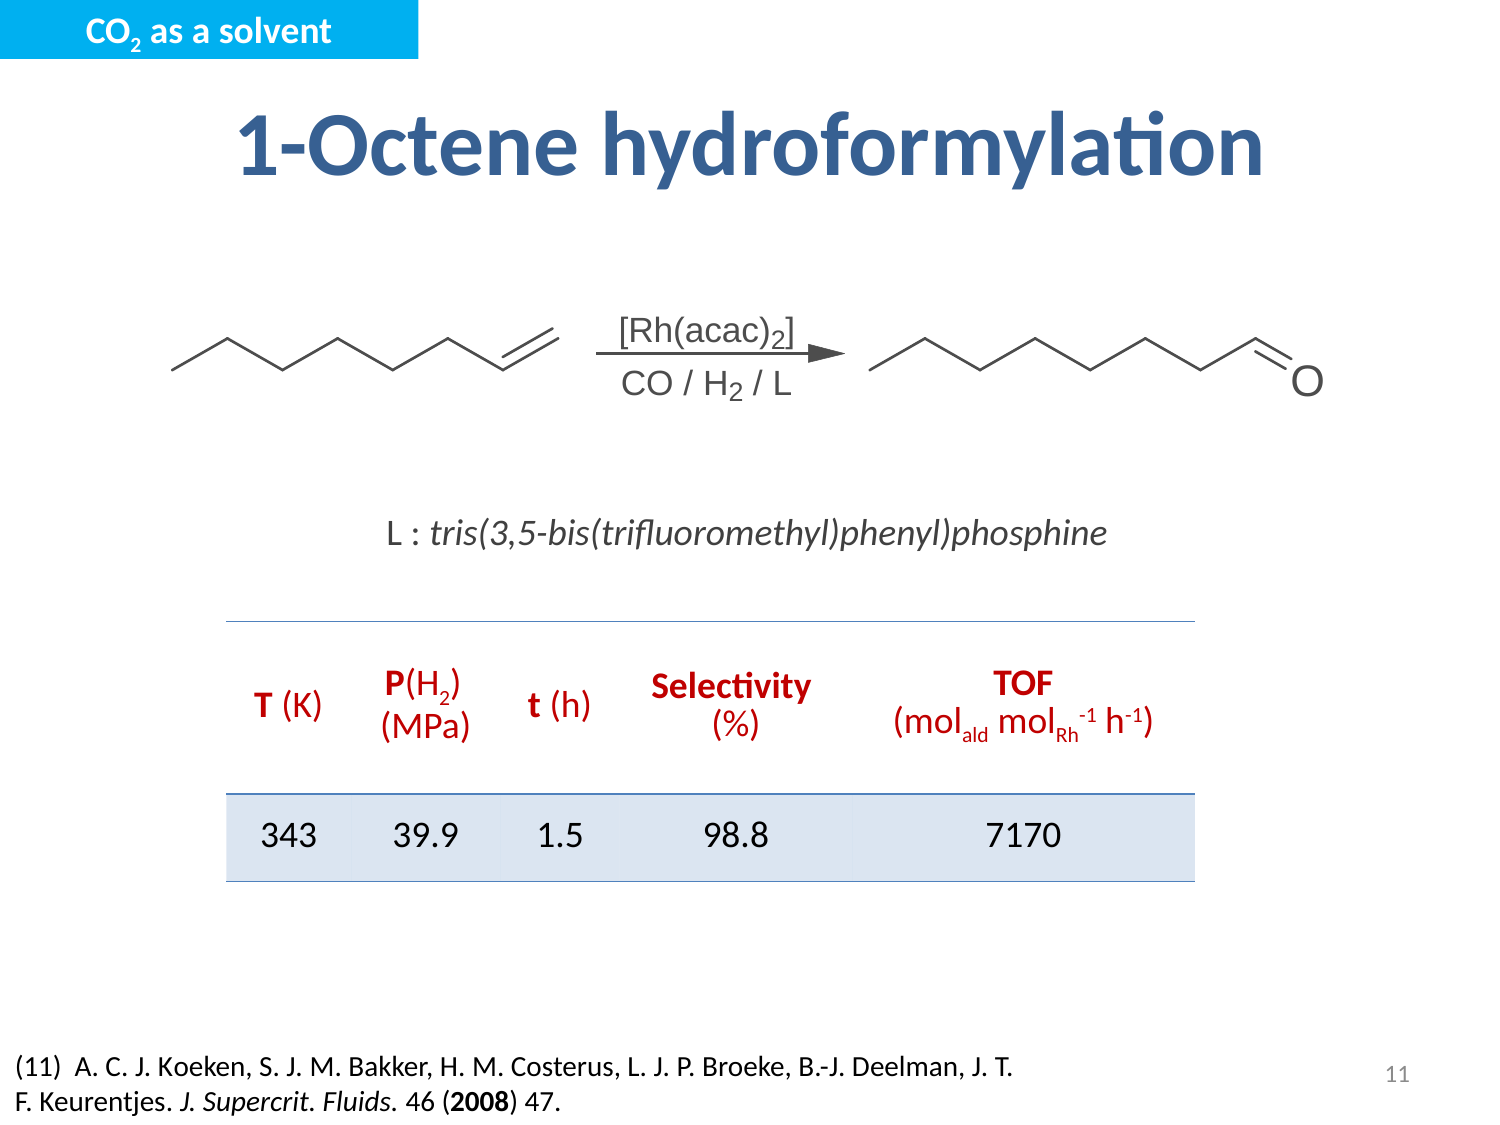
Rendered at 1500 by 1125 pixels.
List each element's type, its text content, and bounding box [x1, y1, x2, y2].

table_header Selectivity (%) [620, 622, 852, 793]
table_header T (K) [226, 622, 351, 793]
table_cell 1.5 [500, 795, 620, 881]
table_cell 7170 [852, 795, 1195, 881]
text_box L : tris(3,5-bis(trifluoromethyl)phenyl)phosphine [349, 500, 1123, 561]
table_header t (h) [500, 622, 620, 793]
table_cell 343 [226, 795, 351, 881]
title 1-Octene hydroformylation [0, 45, 1500, 233]
text_box CO2 as a solvent [0, 0, 419, 59]
table_cell 98.8 [620, 795, 852, 881]
slide_number 11 [1074, 1042, 1425, 1103]
table_header P(H2) (MPa) [351, 622, 500, 793]
table_header TOF (molald molRh-1 h-1) [852, 622, 1195, 793]
text_box (11) A. C. J. Koeken, S. J. M. Bakker, H. M. Costerus, L. J. P. Broeke, B.-J. Deelman, J. T. F. Keurentjes. J. Supercrit. Fluids. 46 (2008) 47. [0, 1039, 1034, 1125]
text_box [163, 316, 1337, 423]
table_cell 39.9 [351, 795, 500, 881]
